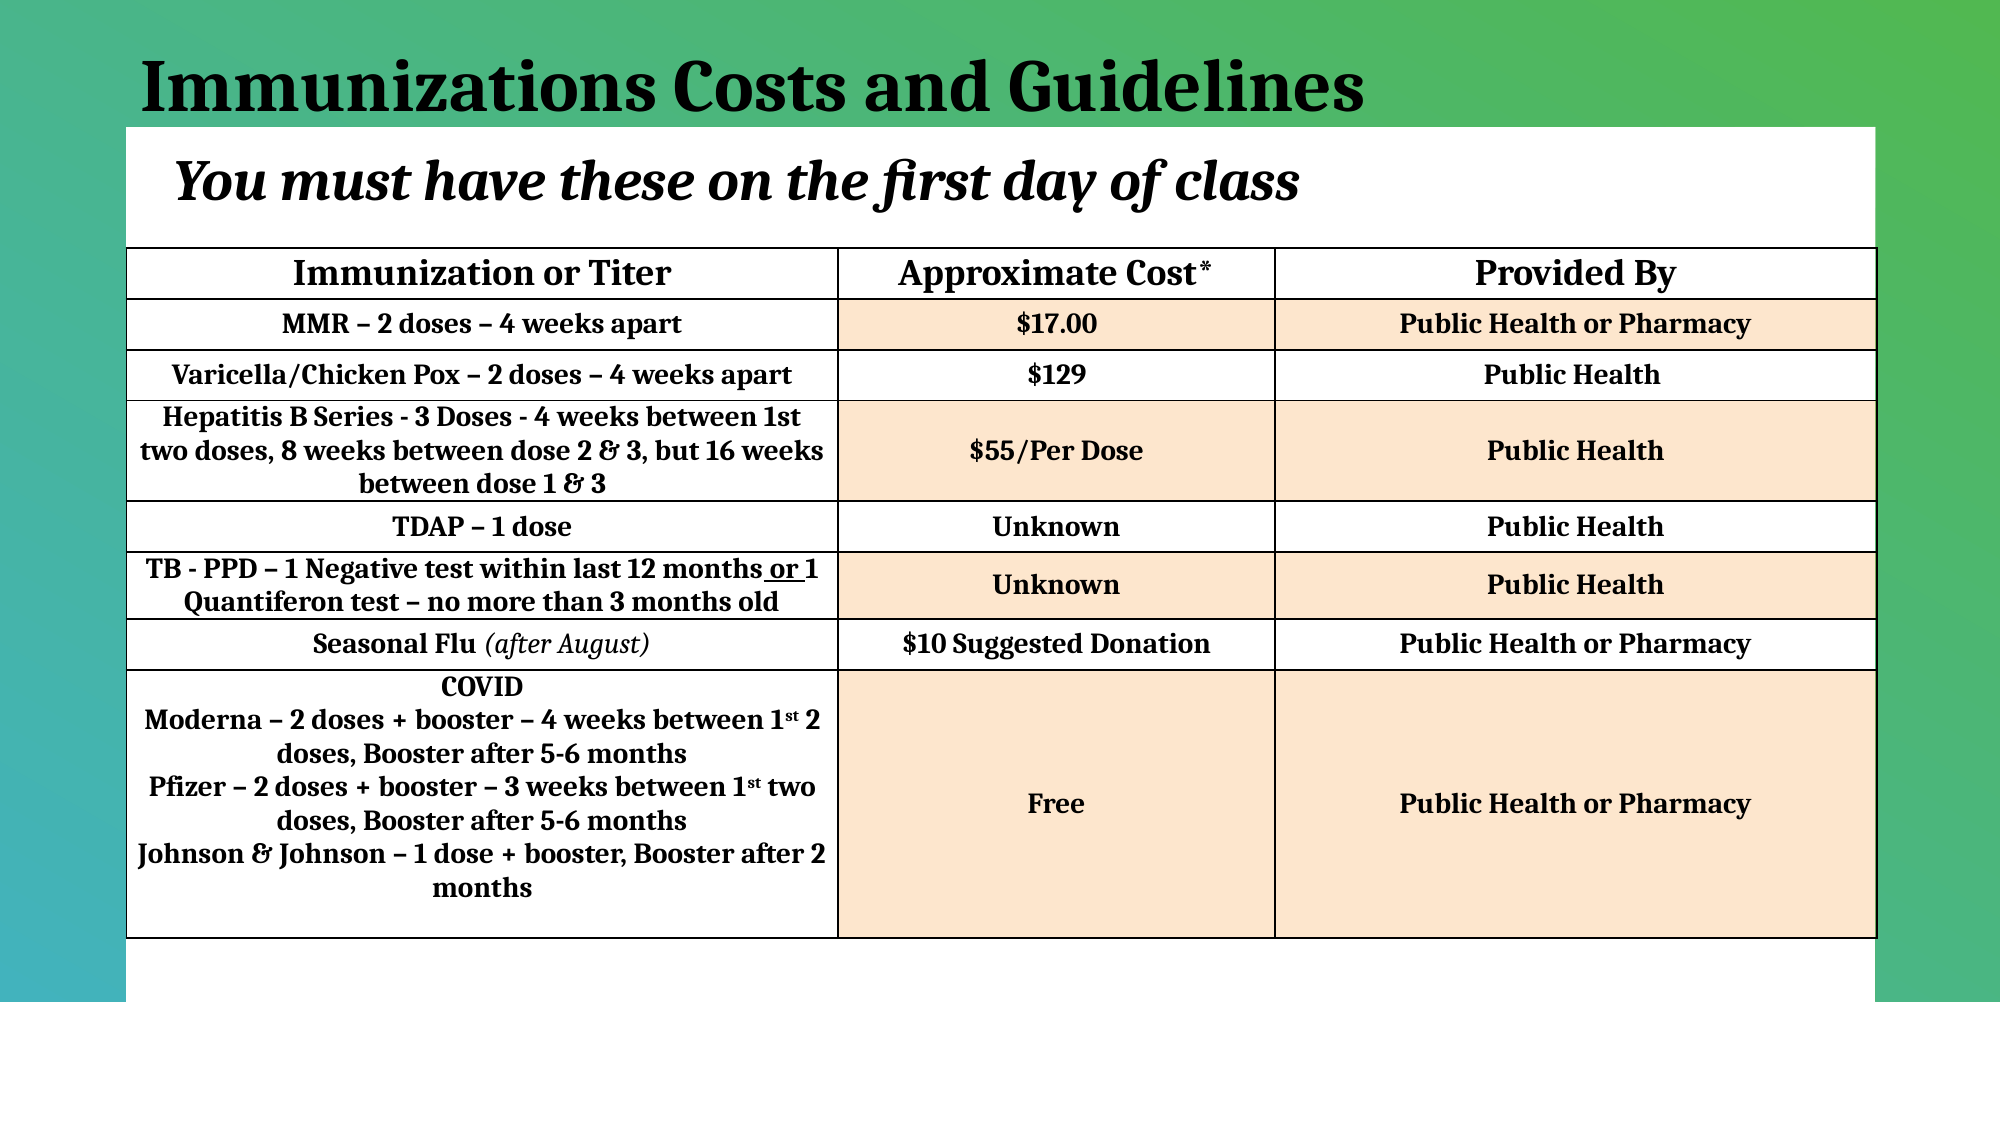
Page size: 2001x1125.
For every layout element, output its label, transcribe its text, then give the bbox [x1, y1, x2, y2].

table_cell $17.00 [839, 300, 1274, 349]
table_header Immunization or Titer [127, 249, 837, 298]
table_cell TDAP – 1 dose [127, 502, 837, 551]
table_cell Free [839, 671, 1274, 937]
table_cell Unknown [839, 502, 1274, 551]
table_cell Public Health [1276, 401, 1876, 500]
table_header Approximate Cost* [839, 249, 1274, 298]
table_cell Public Health or Pharmacy [1276, 620, 1876, 669]
table_cell Public Health or Pharmacy [1276, 671, 1876, 937]
text_box You must have these on the first day of class [158, 135, 1502, 220]
table_cell MMR – 2 doses – 4 weeks apart [127, 300, 837, 349]
table_cell $55/Per Dose [839, 401, 1274, 500]
table_cell Seasonal Flu (after August) [127, 620, 837, 669]
table_cell TB - PPD – 1 Negative test within last 12 months or 1 Quantiferon test – no more than 3 months old [127, 553, 837, 618]
table_cell $129 [839, 351, 1274, 400]
table_cell Public Health [1276, 351, 1876, 400]
table_cell Hepatitis B Series - 3 Doses - 4 weeks between 1st two doses, 8 weeks between dose 2 & 3, but 16 weeks between dose 1 & 3 [127, 401, 837, 500]
table_header Provided By [1276, 249, 1876, 298]
table_cell Public Health [1276, 502, 1876, 551]
table_cell Unknown [839, 553, 1274, 618]
table_cell Varicella/Chicken Pox – 2 doses – 4 weeks apart [127, 351, 837, 400]
table_cell COVID Moderna – 2 doses + booster – 4 weeks between 1st 2 doses, Booster after 5-6 months Pfizer – 2 doses + booster – 3 weeks between 1st two doses, Booster after 5-6 months Johnson & Johnson – 1 dose + booster, Booster after 2 months [127, 671, 837, 937]
table_cell Public Health or Pharmacy [1276, 300, 1876, 349]
table_cell Public Health [1276, 553, 1876, 618]
text_box Immunizations Costs and Guidelines [125, 28, 1382, 134]
table_cell $10 Suggested Donation [839, 620, 1274, 669]
